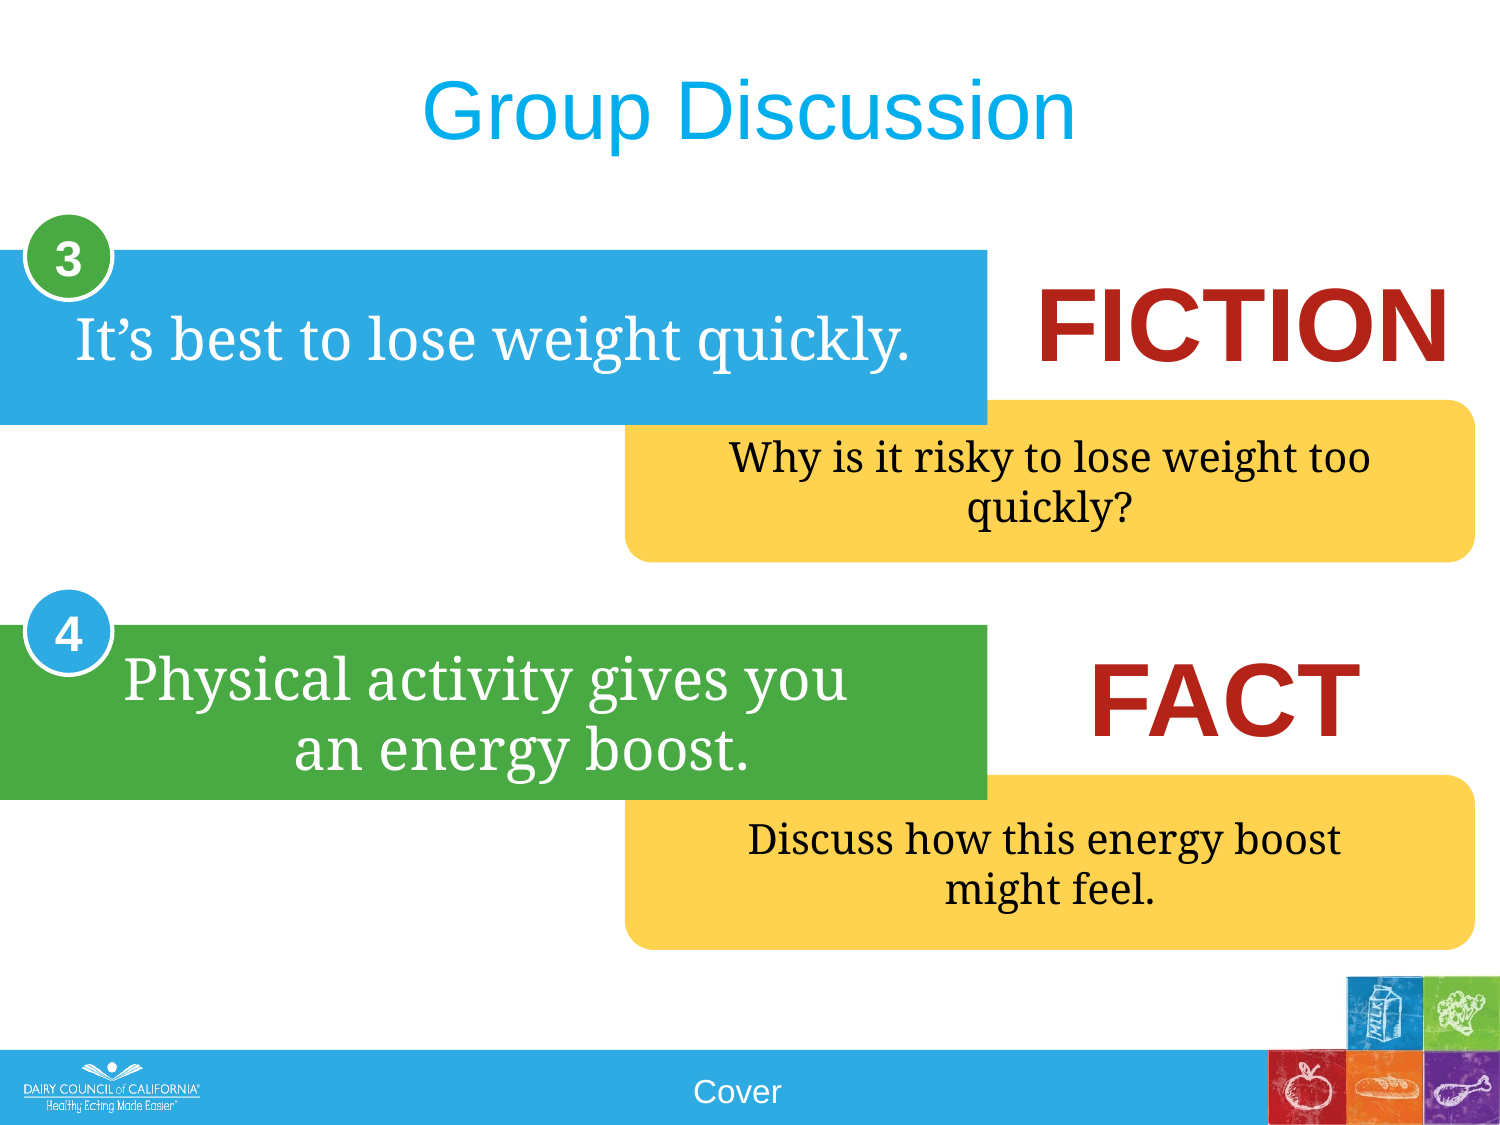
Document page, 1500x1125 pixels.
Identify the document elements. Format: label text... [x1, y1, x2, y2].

title Group Discussion [75, 37, 1425, 175]
picture [24, 1062, 200, 1113]
text_box 4 [22, 585, 115, 678]
text_box 3 [22, 210, 115, 303]
text_box FICTION [1012, 249, 1475, 390]
text_box Discuss how this energy boost might feel. [622, 772, 1478, 953]
text_box Physical activity gives you an energy boost. [0, 623, 989, 802]
subtitle It’s best to lose weight quickly. [0, 248, 990, 427]
picture [1268, 975, 1500, 1125]
text_box Cover [562, 1062, 913, 1118]
text_box FACT [1012, 624, 1438, 765]
text_box Why is it risky to lose weight too quickly? [622, 397, 1478, 565]
